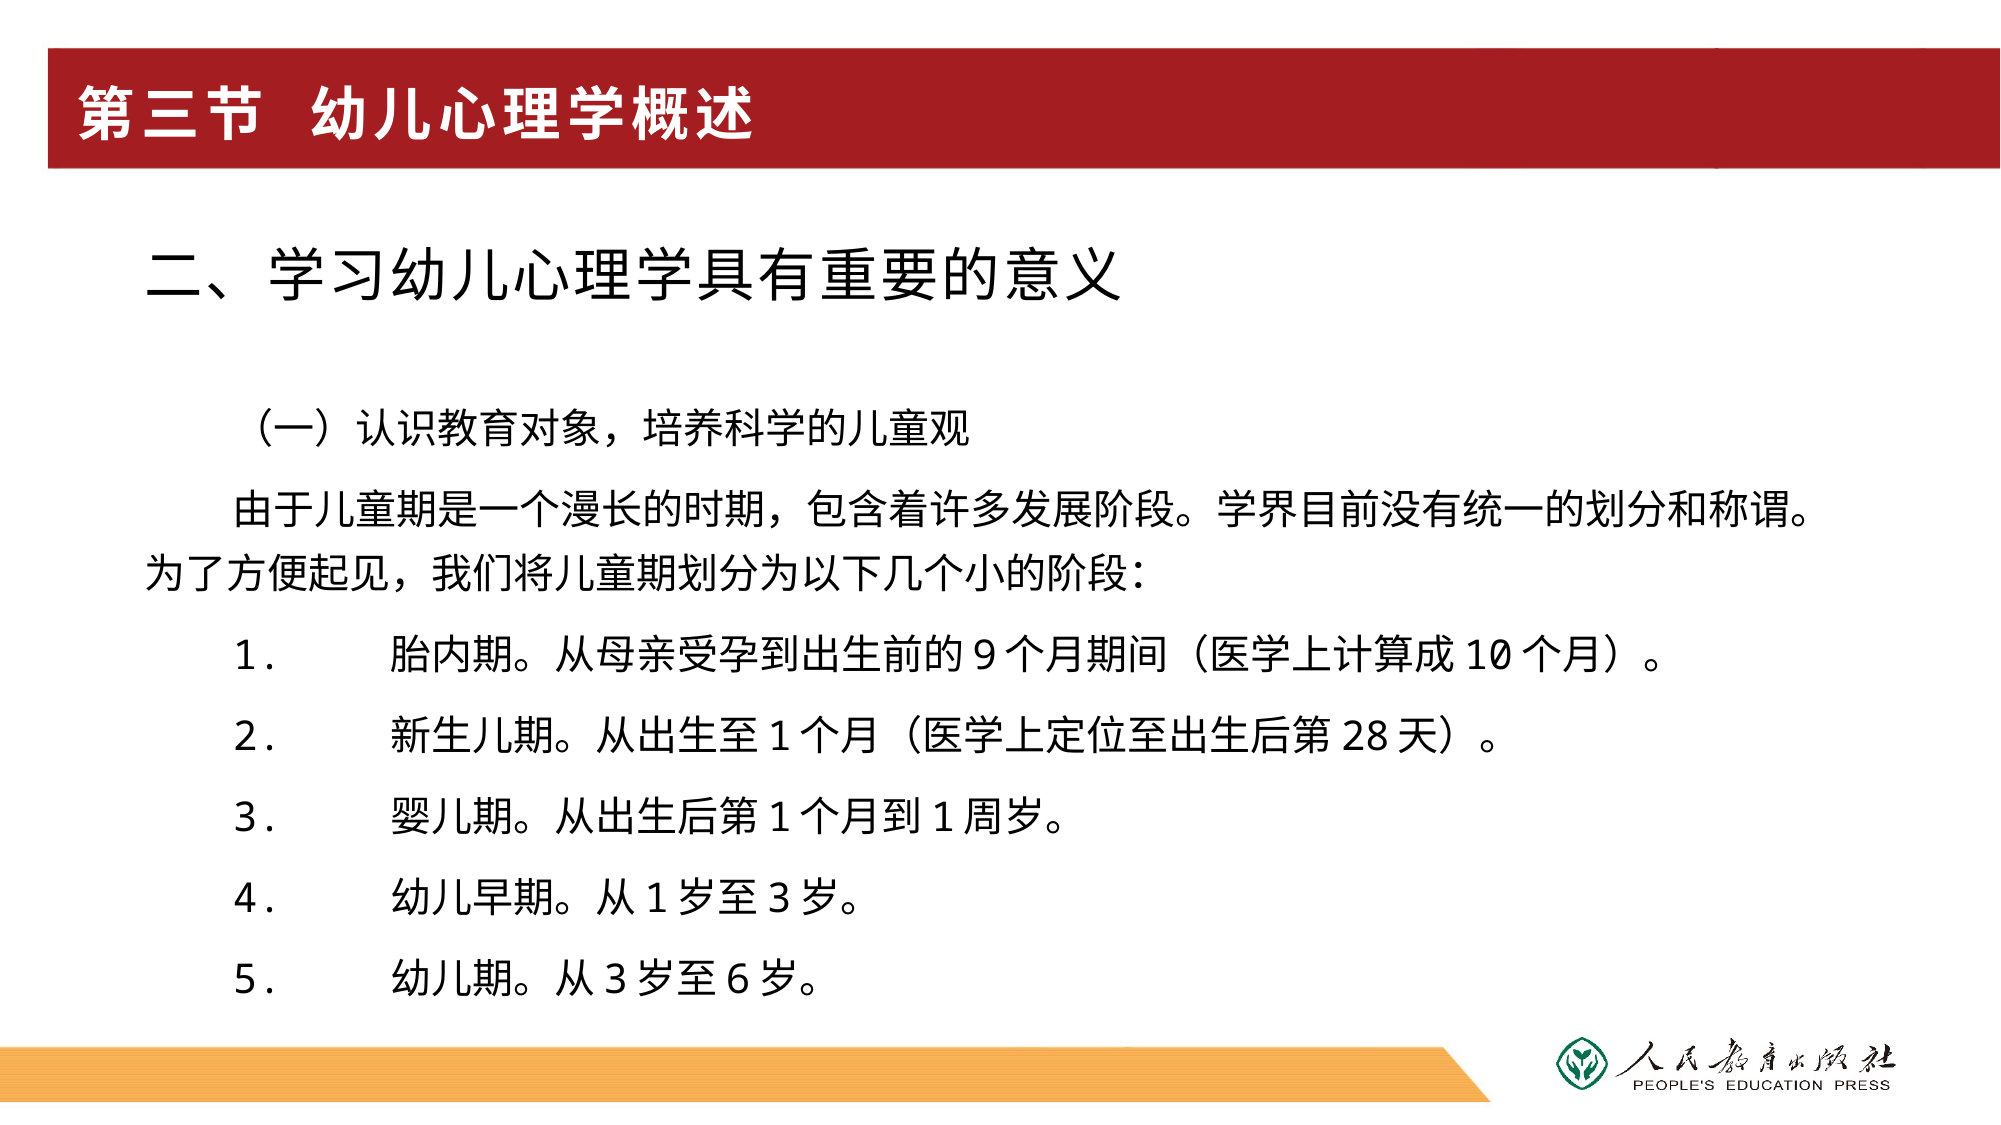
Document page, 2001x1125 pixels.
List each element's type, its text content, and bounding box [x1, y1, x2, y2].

title 第三节 幼儿心理学概述 [62, 57, 1788, 167]
list （一）认识教育对象，培养科学的儿童观 由于儿童期是一个漫长的时期，包含着许多发展阶段。学界目前没有统一的划分和称谓。为了方便起见，我们将儿童期划分为以下几个小的阶段： 1. 胎内期。从母亲受孕到出生前的9个月期间（医学上计算成10个月）。 2. 新生儿期。从出生至1个月（医学上定位至出生后第28天）。 3. 婴儿期。从出生后第1个月到1周岁。 4. 幼儿早期。从1岁至3岁。 5. 幼儿期。从3岁至6岁。 [129, 380, 1828, 1017]
list 二、学习幼儿心理学具有重要的意义 [129, 209, 1828, 338]
picture [0, 0, 2001, 1125]
